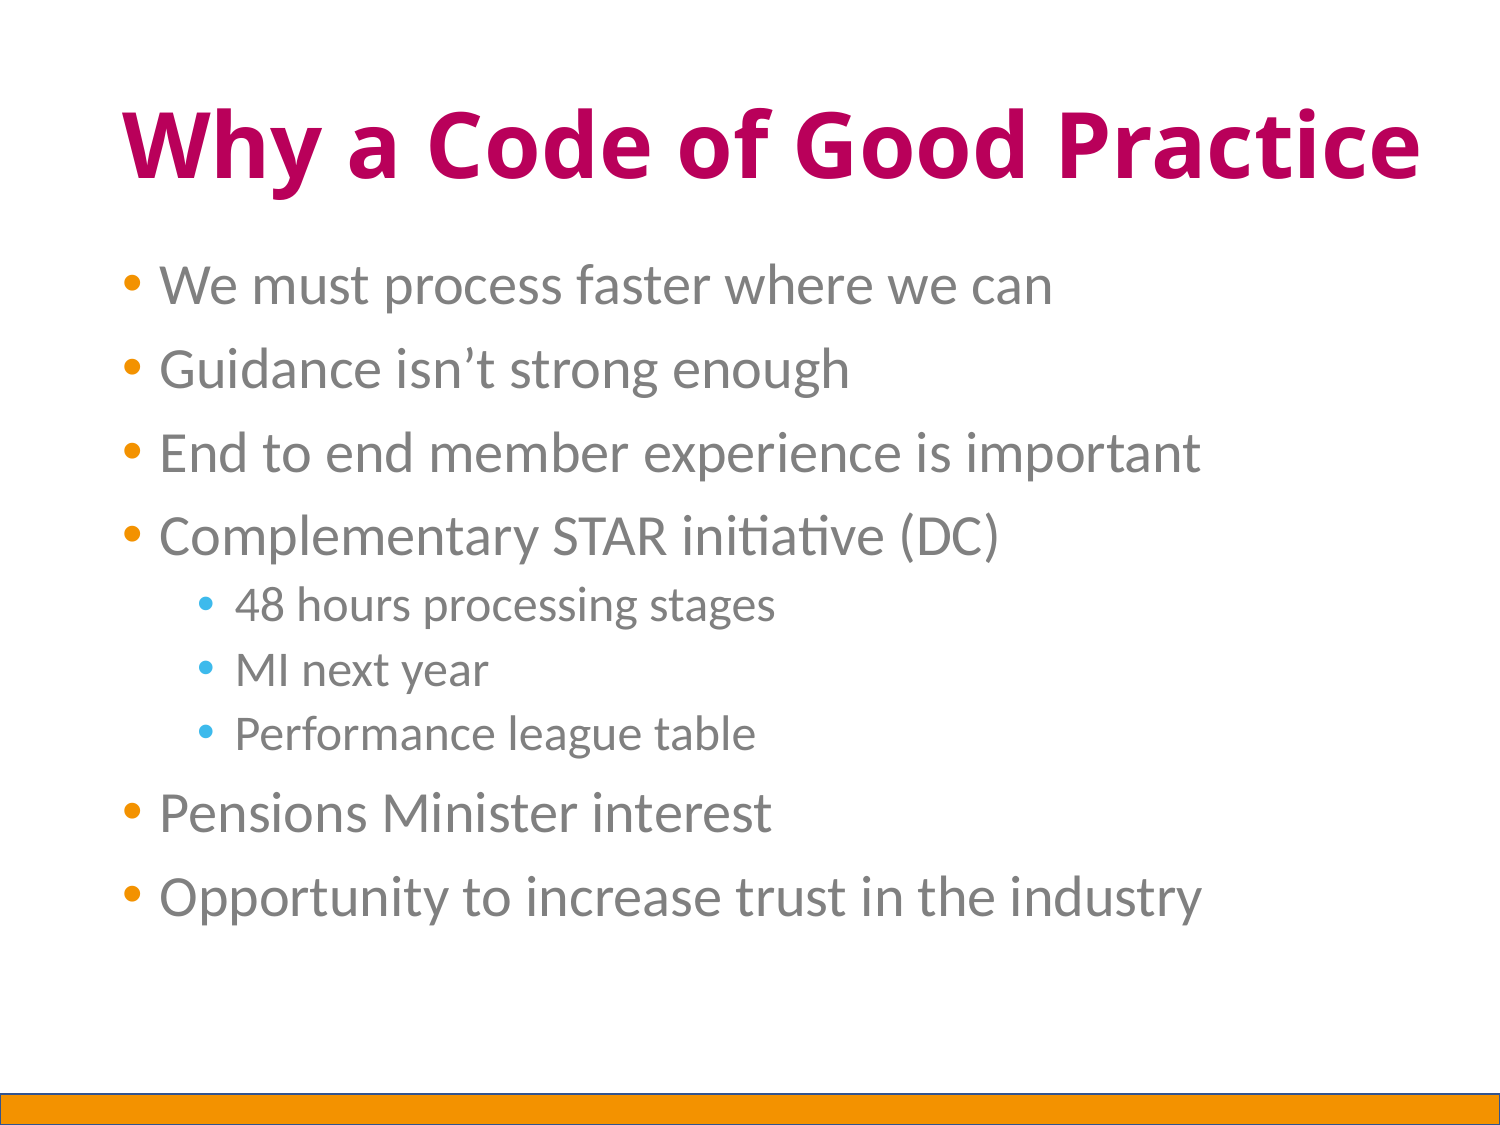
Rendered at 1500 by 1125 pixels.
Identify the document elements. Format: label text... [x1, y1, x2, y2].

title Why a Code of Good Practice [107, 92, 1468, 207]
text_box [0, 1093, 1500, 1125]
list We must process faster where we can Guidance isn’t strong enough End to end member experience is important Complementary STAR initiative (DC) 48 hours processing stages MI next year Performance league table Pensions Minister interest Opportunity to increase trust in the industry [107, 247, 1257, 1054]
